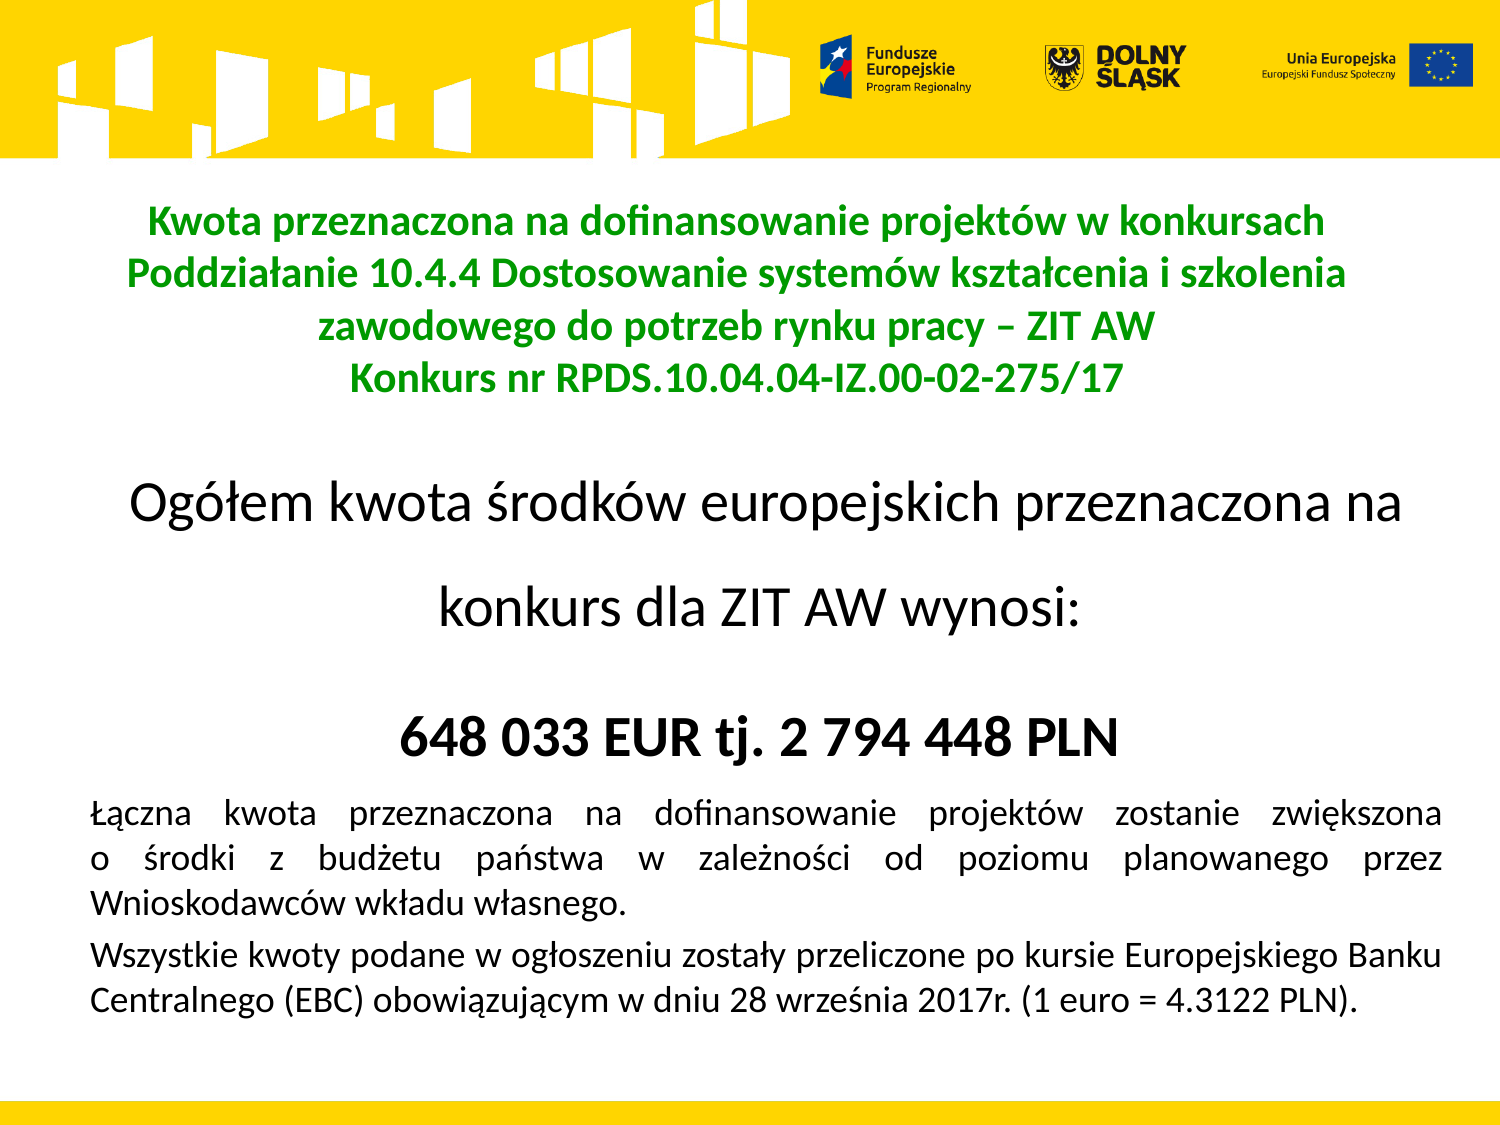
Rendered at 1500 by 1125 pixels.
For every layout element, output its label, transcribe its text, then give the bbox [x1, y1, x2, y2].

list Ogółem kwota środków europejskich przeznaczona na konkurs dla ZIT AW wynosi: 648 033 EUR tj. 2 794 448 PLN Łączna kwota przeznaczona na dofinansowanie projektów zostanie zwiększona o środki z budżetu państwa w zależności od poziomu planowanego przez Wnioskodawców wkładu własnego. Wszystkie kwoty podane w ogłoszeniu zostały przeliczone po kursie Europejskiego Banku Centralnego (EBC) obowiązującym w dniu 28 września 2017r. (1 euro = 4.3122 PLN). [75, 420, 1459, 1083]
text_box [74, 361, 1425, 988]
picture [0, 0, 1500, 1125]
title Kwota przeznaczona na dofinansowanie projektów w konkursach Poddziałanie 10.4.4 Dostosowanie systemów kształcenia i szkolenia zawodowego do potrzeb rynku pracy – ZIT AW Konkurs nr RPDS.10.04.04-IZ.00-02-275/17 [75, 172, 1400, 291]
